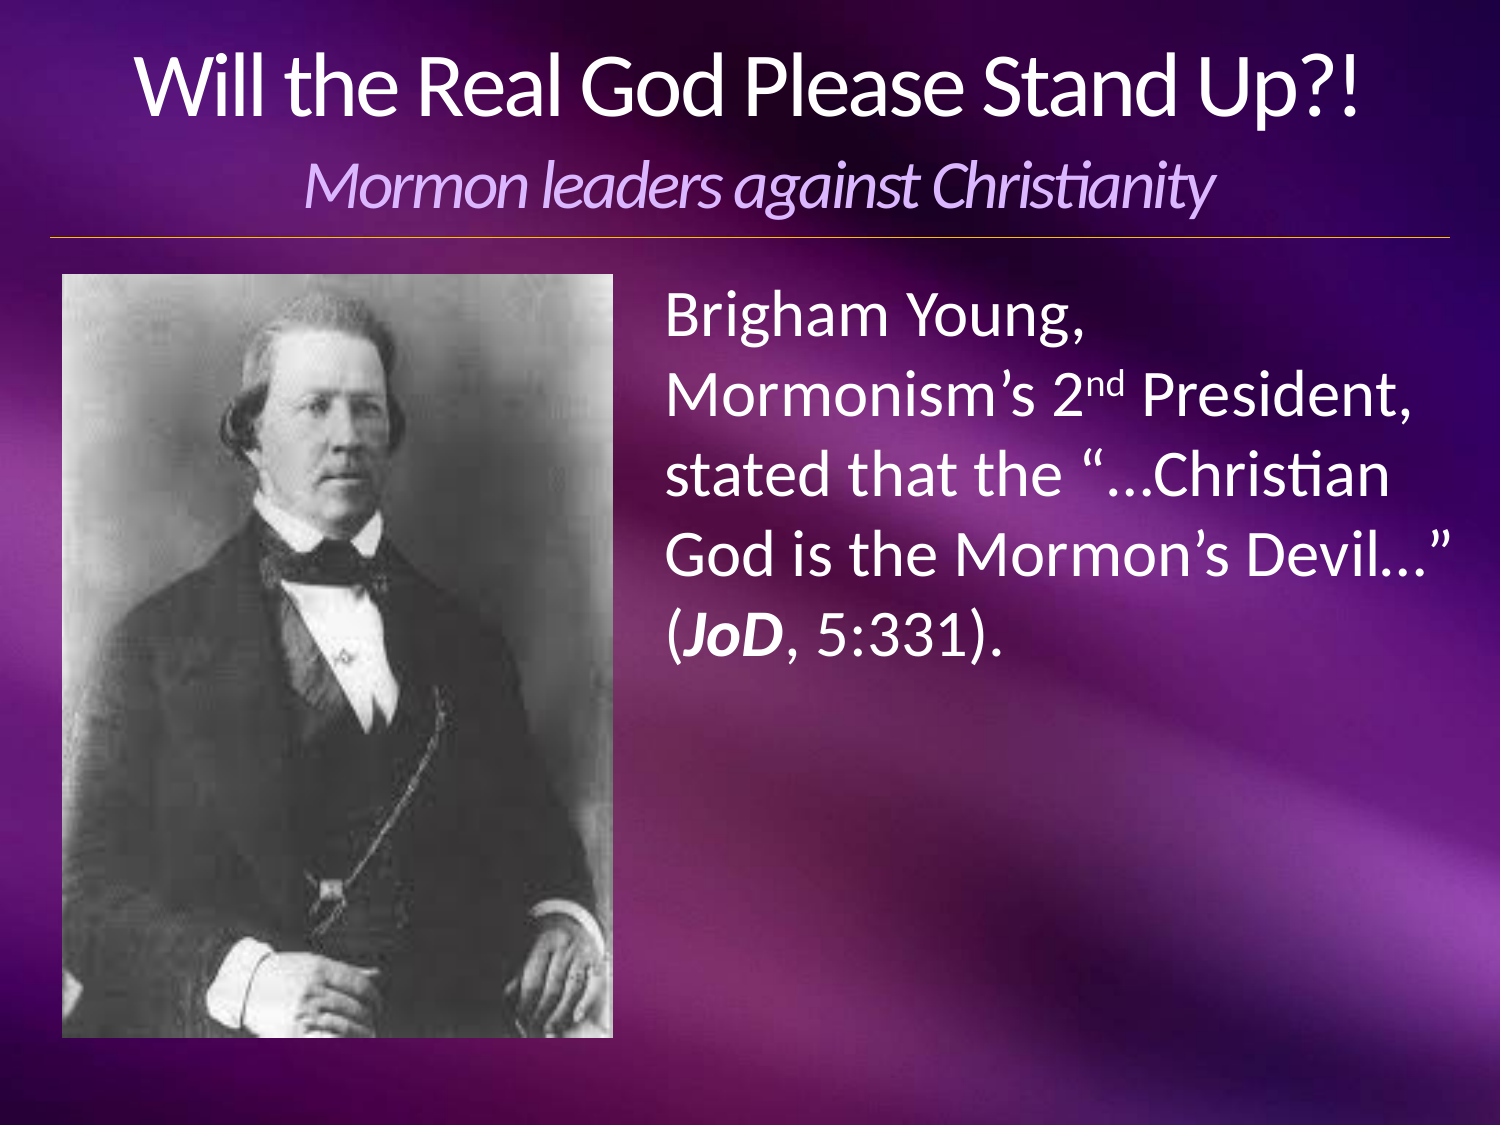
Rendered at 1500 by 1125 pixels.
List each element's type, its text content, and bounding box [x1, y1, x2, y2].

picture [0, 0, 1500, 1125]
title Will the Real God Please Stand Up?! Mormon leaders against Christianity [62, 37, 1438, 229]
text_box Brigham Young, Mormonism’s 2nd President, stated that the “…Christian God is the Mormon’s Devil…” (JoD, 5:331). [649, 262, 1475, 757]
